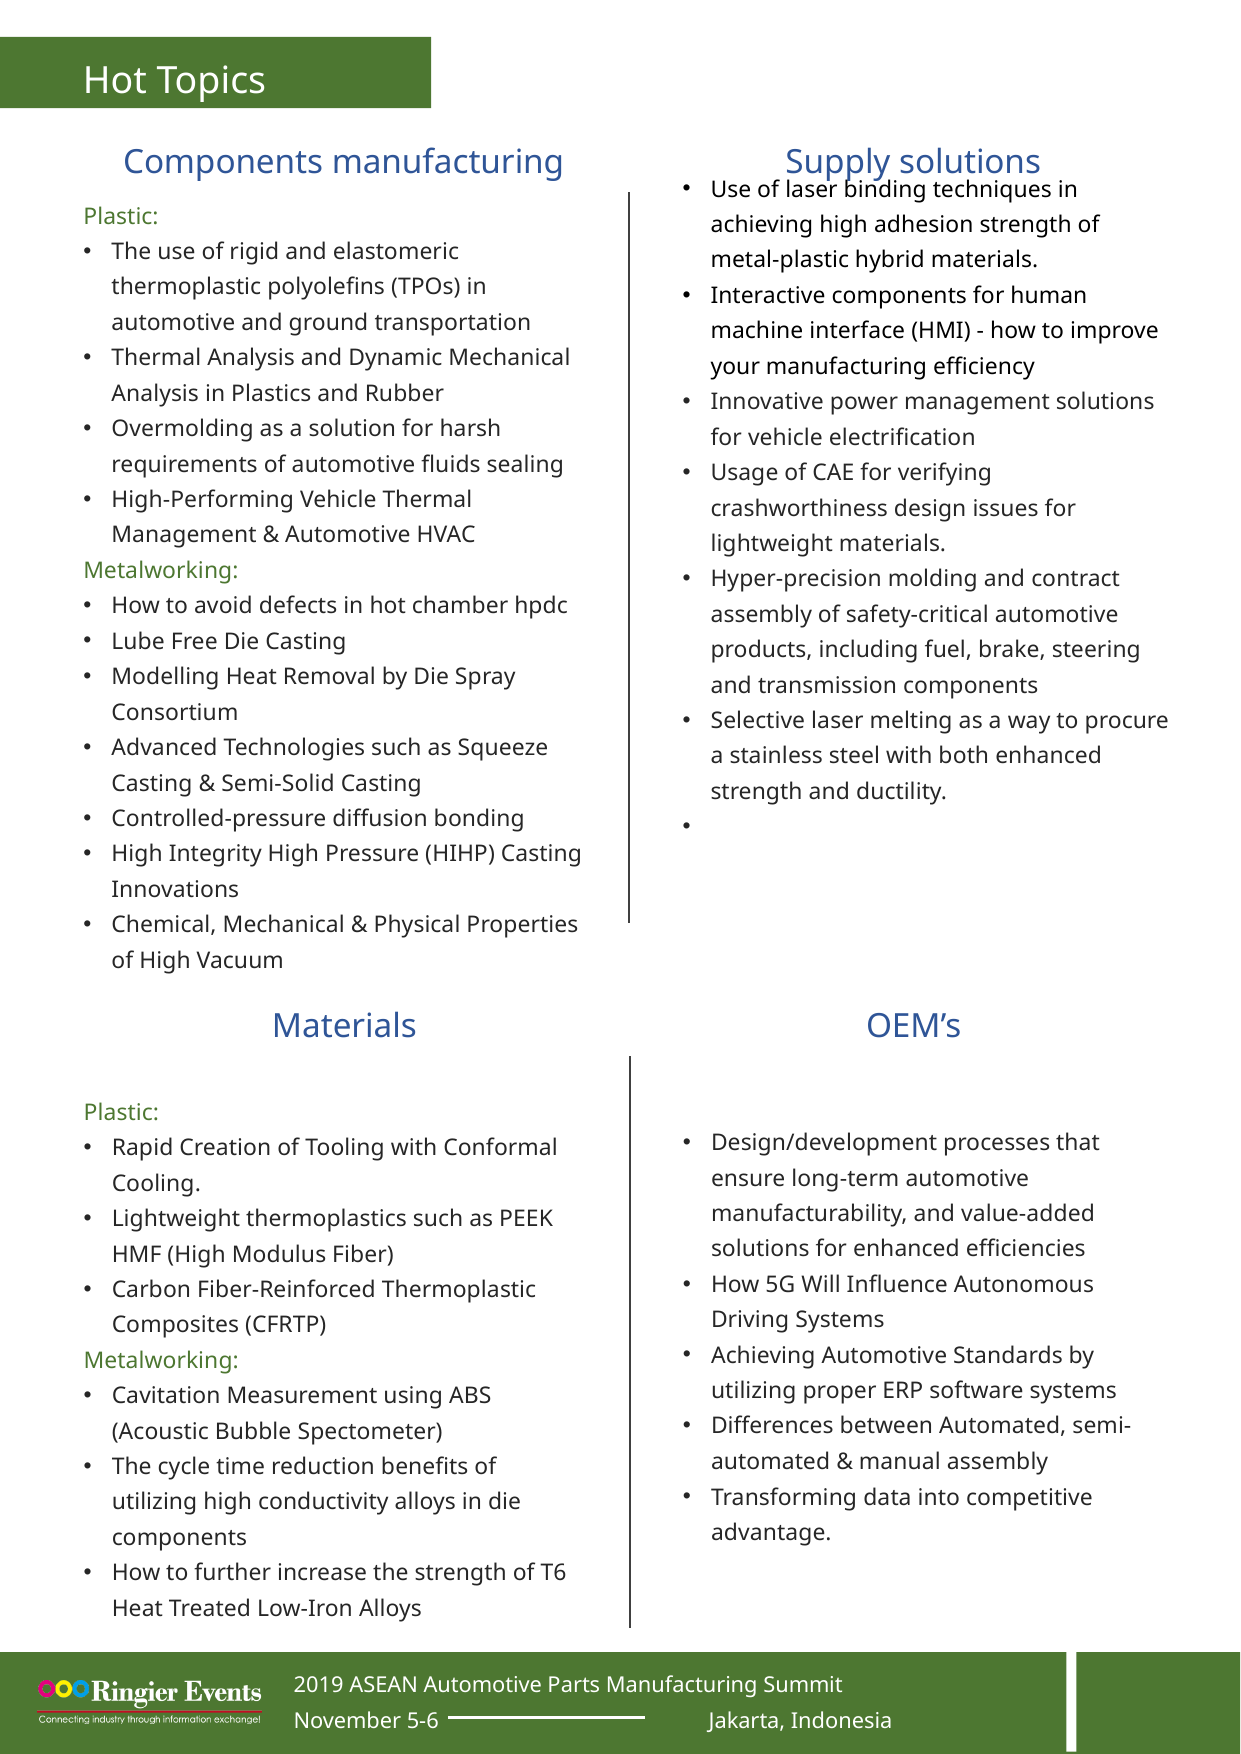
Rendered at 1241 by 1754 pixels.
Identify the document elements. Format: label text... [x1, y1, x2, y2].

text_box [0, 36, 432, 109]
text_box Supply solutions [744, 146, 1082, 188]
text_box Materials [102, 1005, 587, 1052]
text_box Use of laser binding techniques in achieving high adhesion strength of metal-plastic hybrid materials. Interactive components for human machine interface (HMI) - how to improve your manufacturing efficiency Innovative power management solutions for vehicle electrification Usage of CAE for verifying crashworthiness design issues for lightweight materials. Hyper-precision molding and contract assembly of safety-critical automotive products, including fuel, brake, steering and transmission components Selective laser melting as a way to procure a stainless steel with both enhanced strength and ductility. [667, 209, 1186, 847]
text_box Design/development processes that ensure long-term automotive manufacturability, and value-added solutions for enhanced efficiencies How 5G Will Influence Autonomous Driving Systems Achieving Automotive Standards by utilizing proper ERP software systems Differences between Automated, semi-automated & manual assembly Transforming data into competitive advantage. [667, 1099, 1186, 1553]
text_box OEM’s [745, 1010, 1083, 1052]
text_box Components manufacturing [102, 142, 586, 188]
text_box Hot Topics [68, 48, 1161, 108]
text_box Plastic: The use of rigid and elastomeric thermoplastic polyolefins (TPOs) in automotive and ground transportation Thermal Analysis and Dynamic Mechanical Analysis in Plastics and Rubber Overmolding as a solution for harsh requirements of automotive fluids sealing High-Performing Vehicle Thermal Management & Automotive HVAC Metalworking: How to avoid defects in hot chamber hpdc Lube Free Die Casting Modelling Heat Removal by Die Spray Consortium Advanced Technologies such as Squeeze Casting & Semi-Solid Casting Controlled-pressure diffusion bonding High Integrity High Pressure (HIHP) Casting Innovations Chemical, Mechanical & Physical Properties of High Vacuum [68, 263, 615, 1016]
text_box Plastic: Rapid Creation of Tooling with Conformal Cooling. Lightweight thermoplastics such as PEEK HMF (High Modulus Fiber) Carbon Fiber-Reinforced Thermoplastic Composites (CFRTP) Metalworking: Cavitation Measurement using ABS (Acoustic Bubble Spectometer) The cycle time reduction benefits of utilizing high conductivity alloys in die components How to further increase the strength of T6 Heat Treated Low-Iron Alloys [68, 1056, 587, 1629]
picture [78, 1685, 84, 1692]
picture [37, 1680, 262, 1724]
